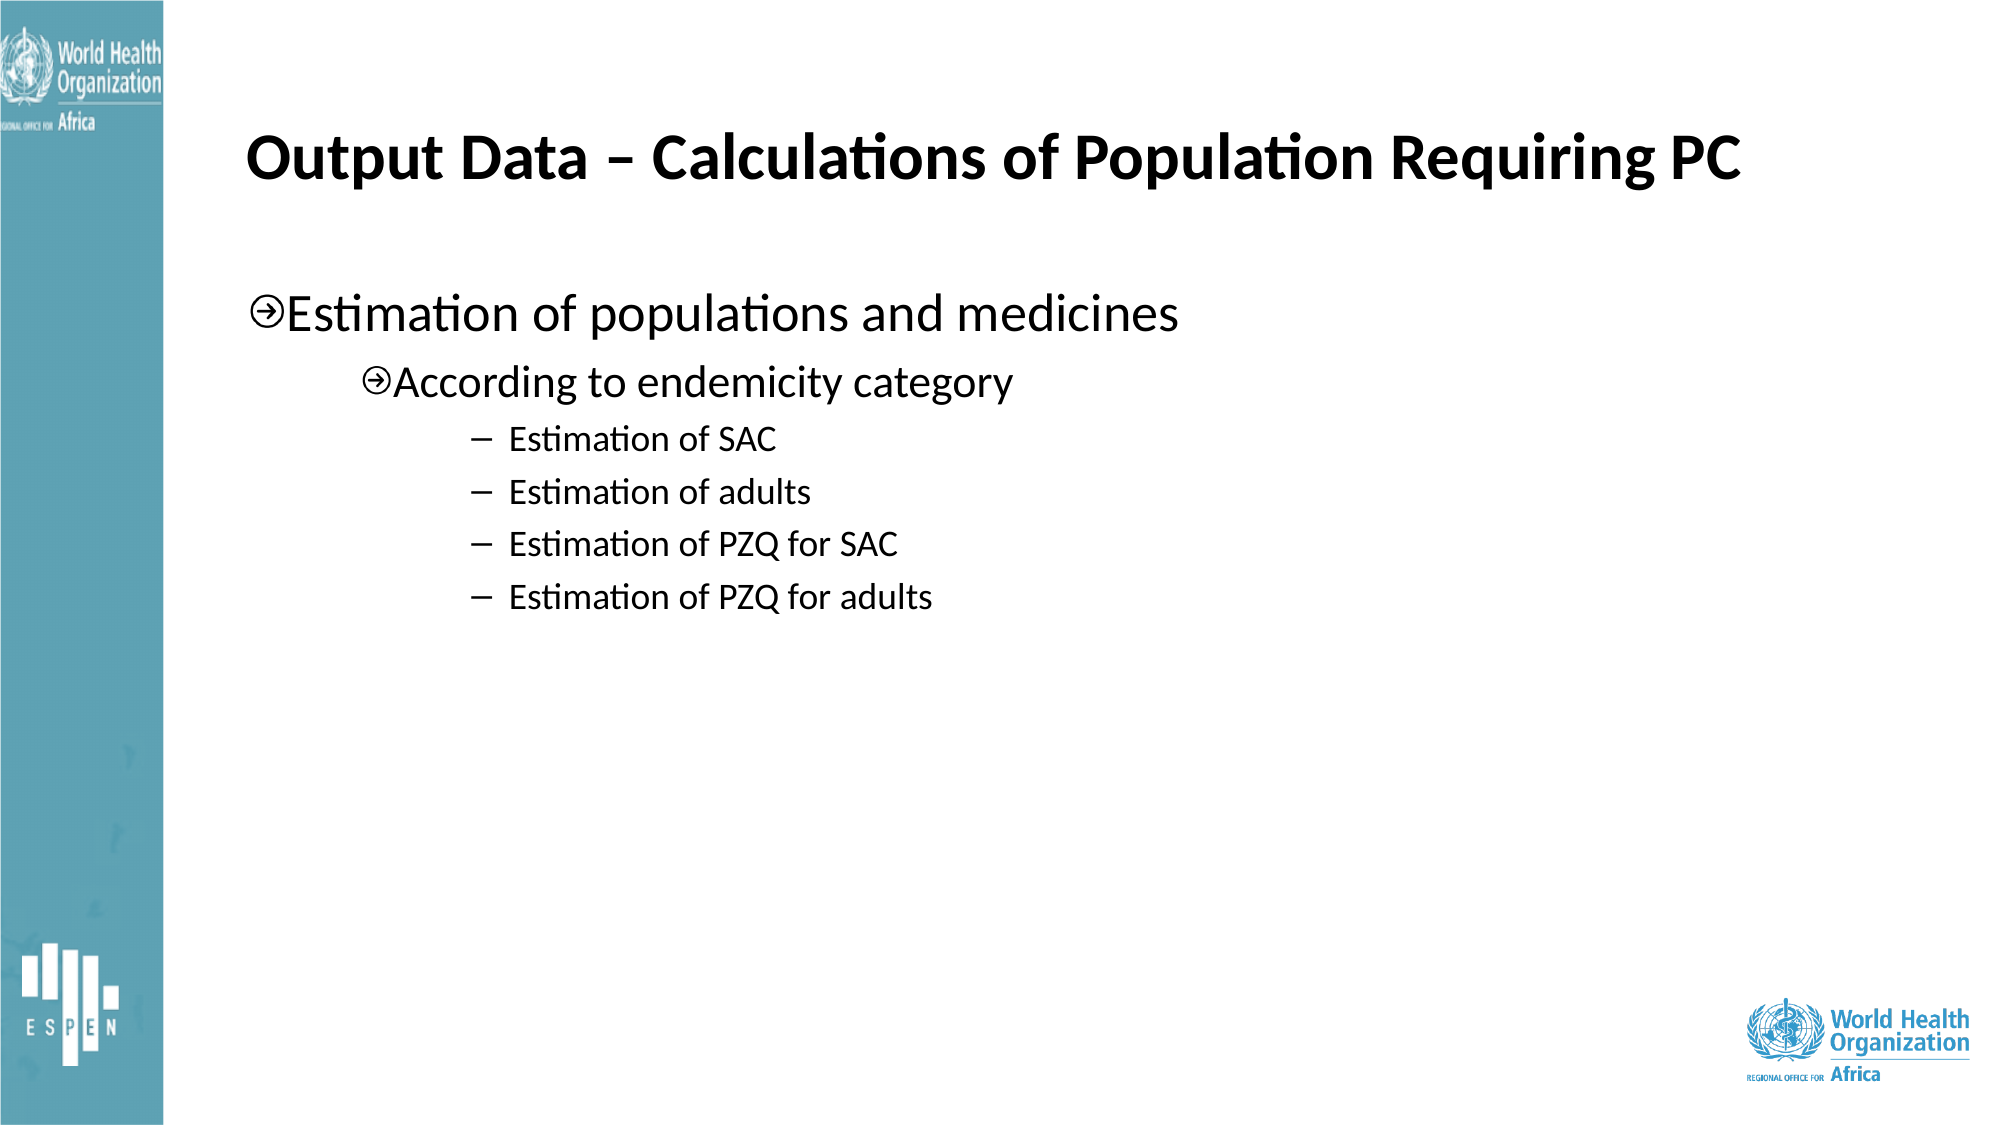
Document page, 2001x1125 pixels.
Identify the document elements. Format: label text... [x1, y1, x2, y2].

list Estimation of populations and medicines According to endemicity category Estimation of SAC Estimation of adults Estimation of PZQ for SAC Estimation of PZQ for adults [231, 237, 1833, 820]
picture [22, 941, 129, 1066]
picture [0, 24, 164, 134]
title Output Data – Calculations of Population Requiring PC [231, 82, 1833, 225]
picture [1739, 958, 1977, 1115]
